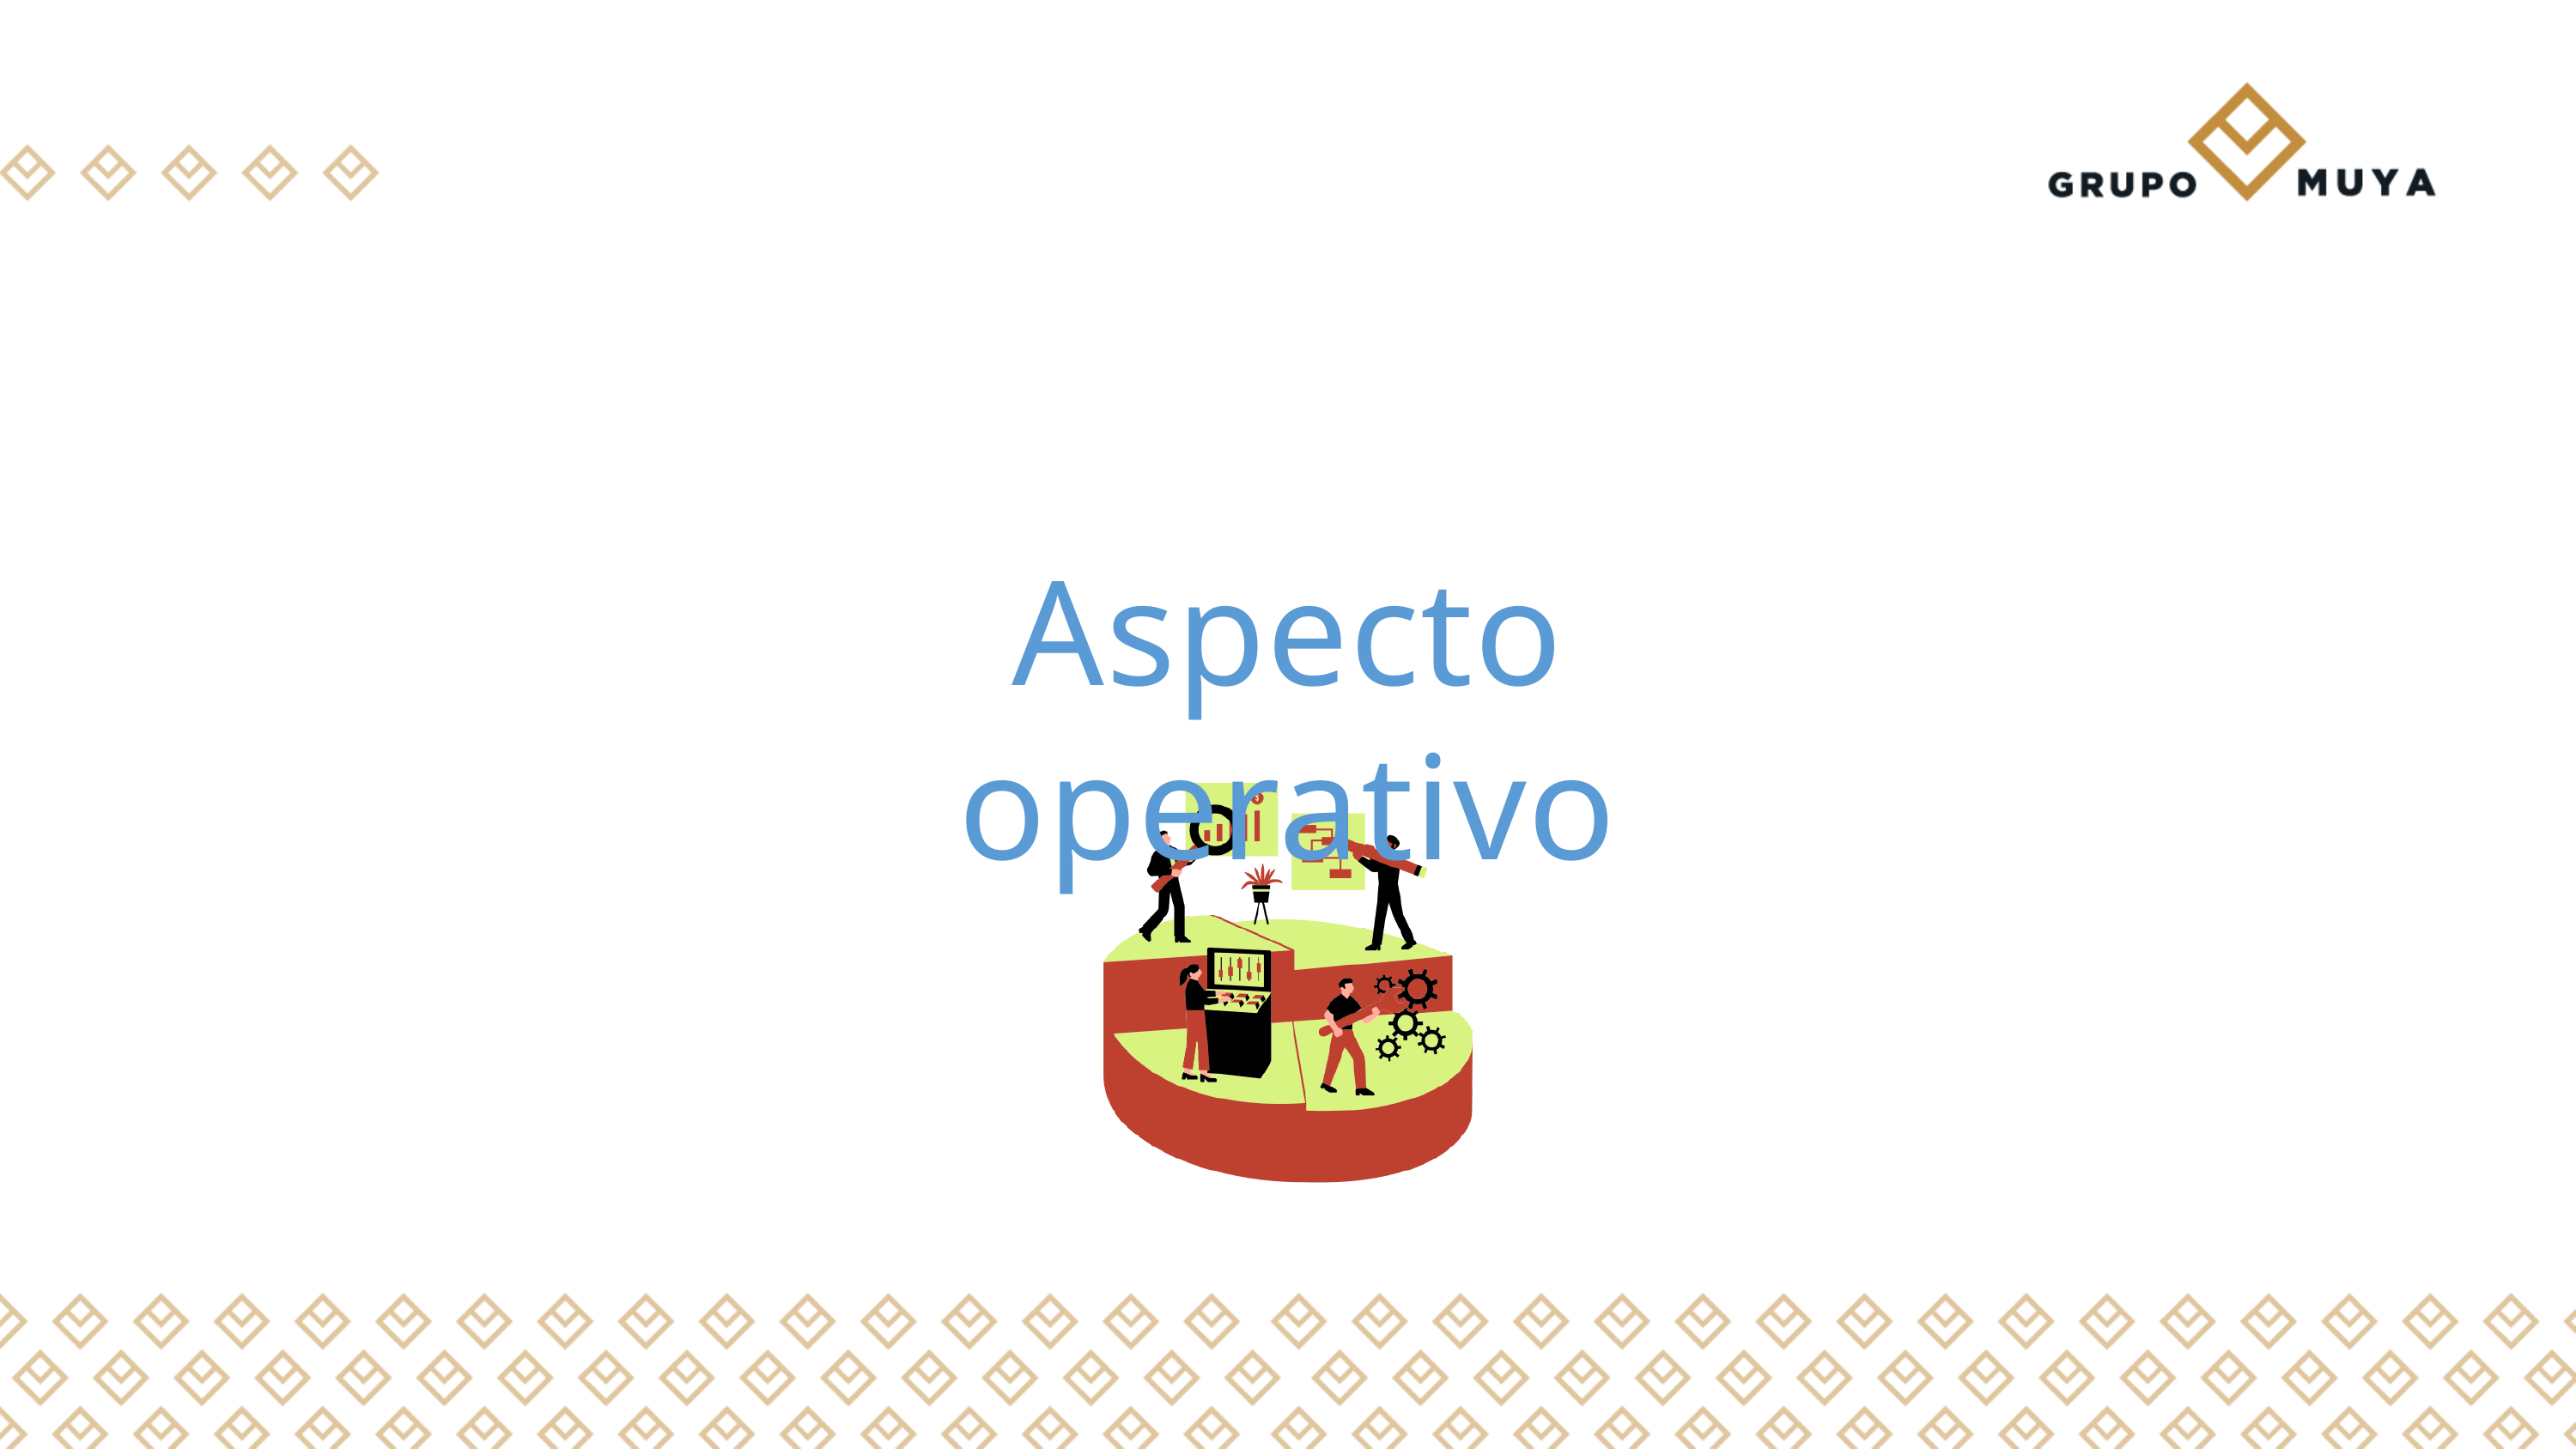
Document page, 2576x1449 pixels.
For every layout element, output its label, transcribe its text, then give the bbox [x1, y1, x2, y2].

text_box [0, 0, 2576, 1449]
text_box [1103, 888, 1473, 1183]
text_box Aspecto operativo [691, 540, 1885, 888]
